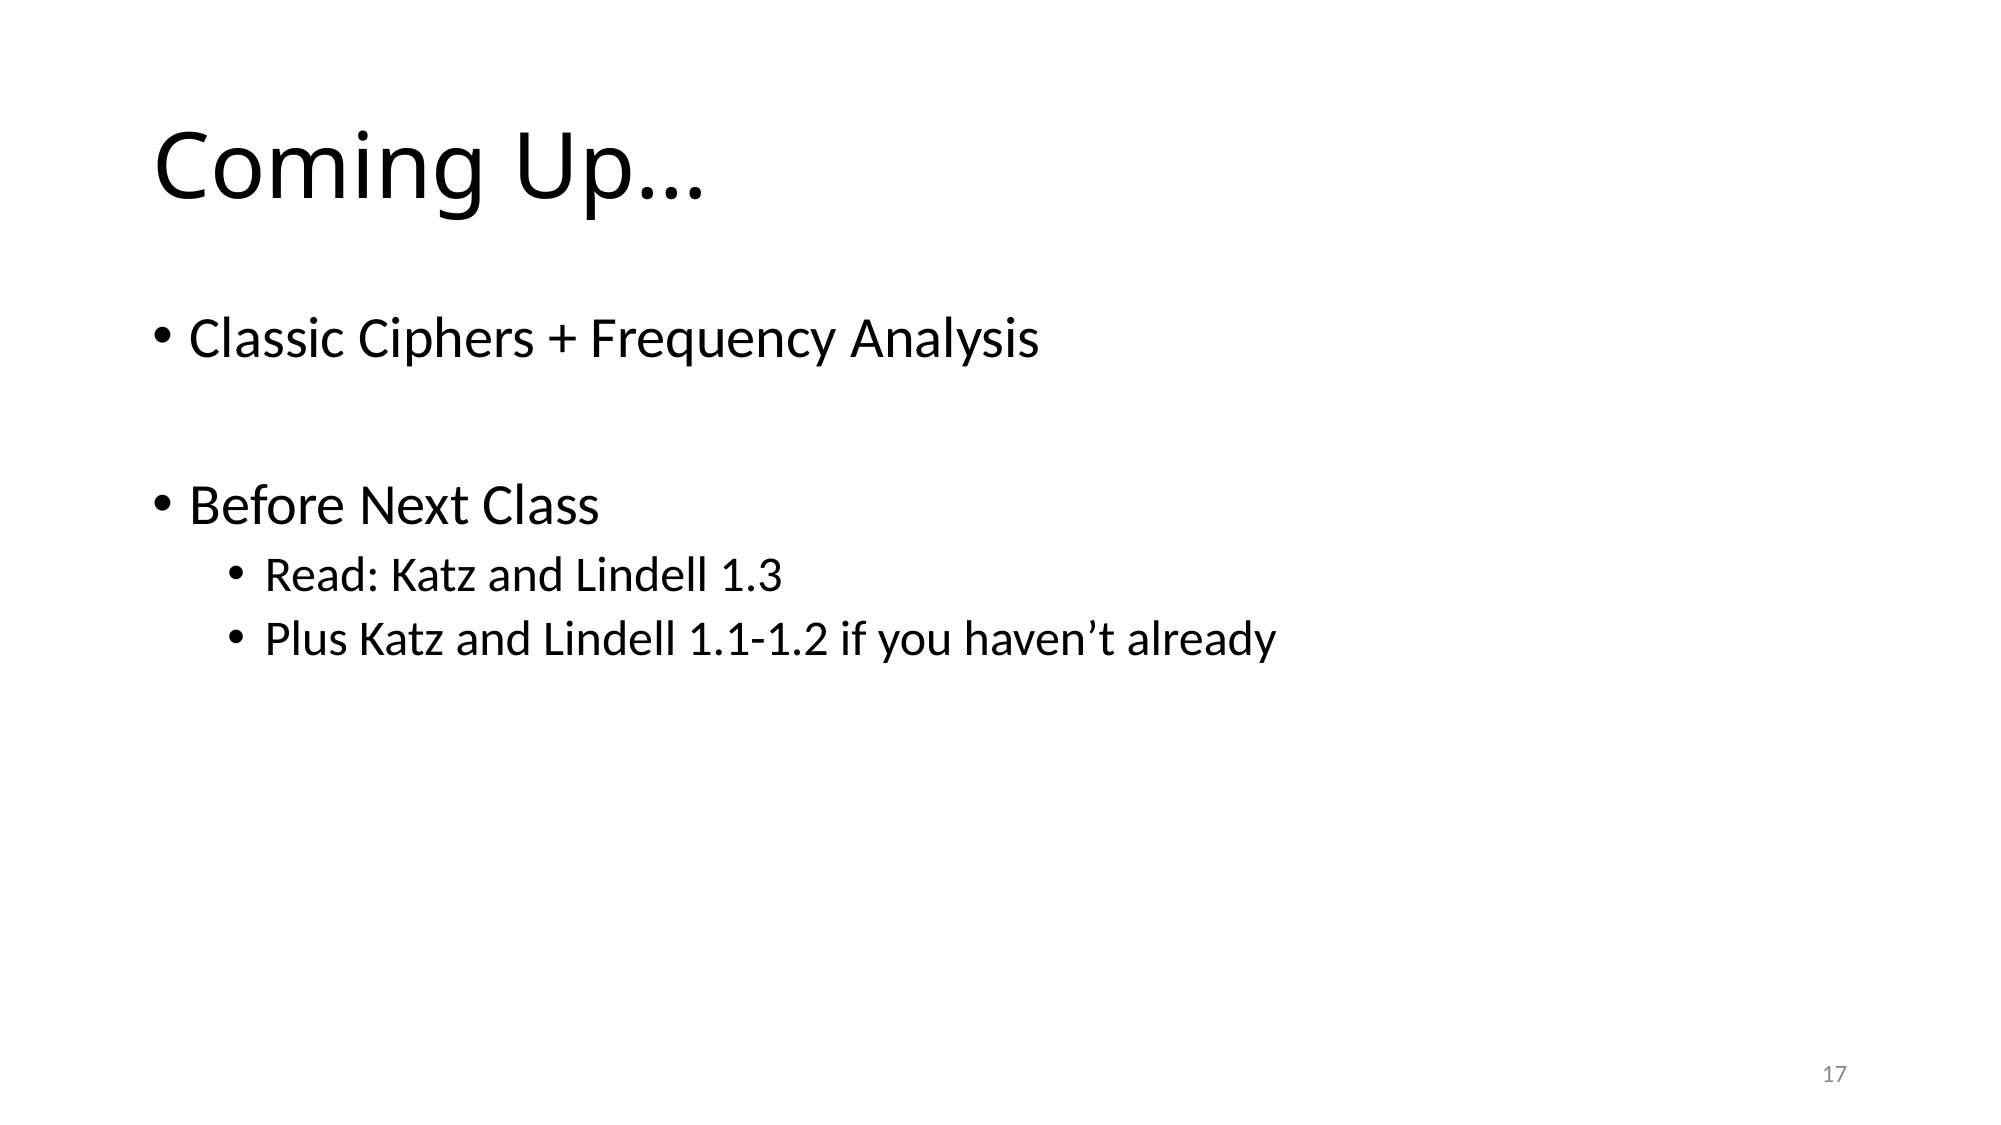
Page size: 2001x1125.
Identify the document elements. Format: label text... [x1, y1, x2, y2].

slide_number 17 [1412, 1042, 1863, 1103]
title Coming Up… [137, 59, 1863, 278]
list Classic Ciphers + Frequency Analysis Before Next Class Read: Katz and Lindell 1.3 Plus Katz and Lindell 1.1-1.2 if you haven’t already [137, 299, 1863, 1014]
